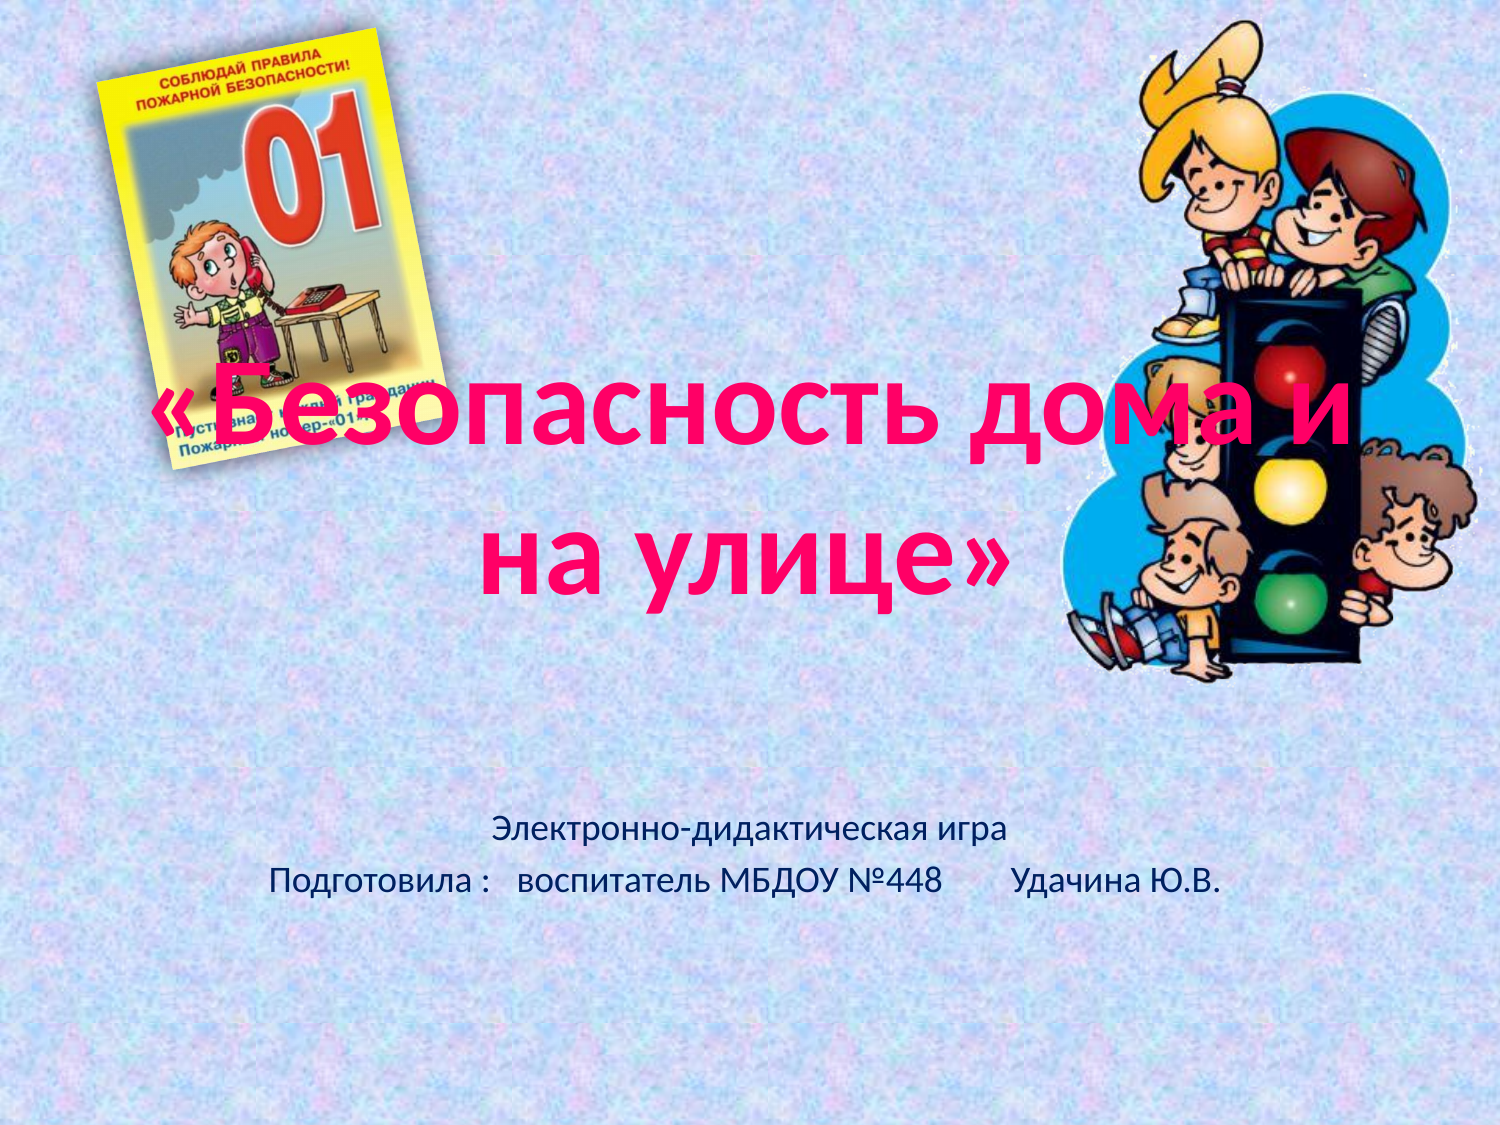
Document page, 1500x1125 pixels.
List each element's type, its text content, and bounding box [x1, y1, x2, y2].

subtitle Электронно-дидактическая игра Подготовила : воспитатель МБДОУ №448 Удачина Ю.В. [225, 637, 1275, 925]
title «Безопасность дома и на улице» [112, 349, 1032, 591]
picture [0, 0, 1500, 1125]
